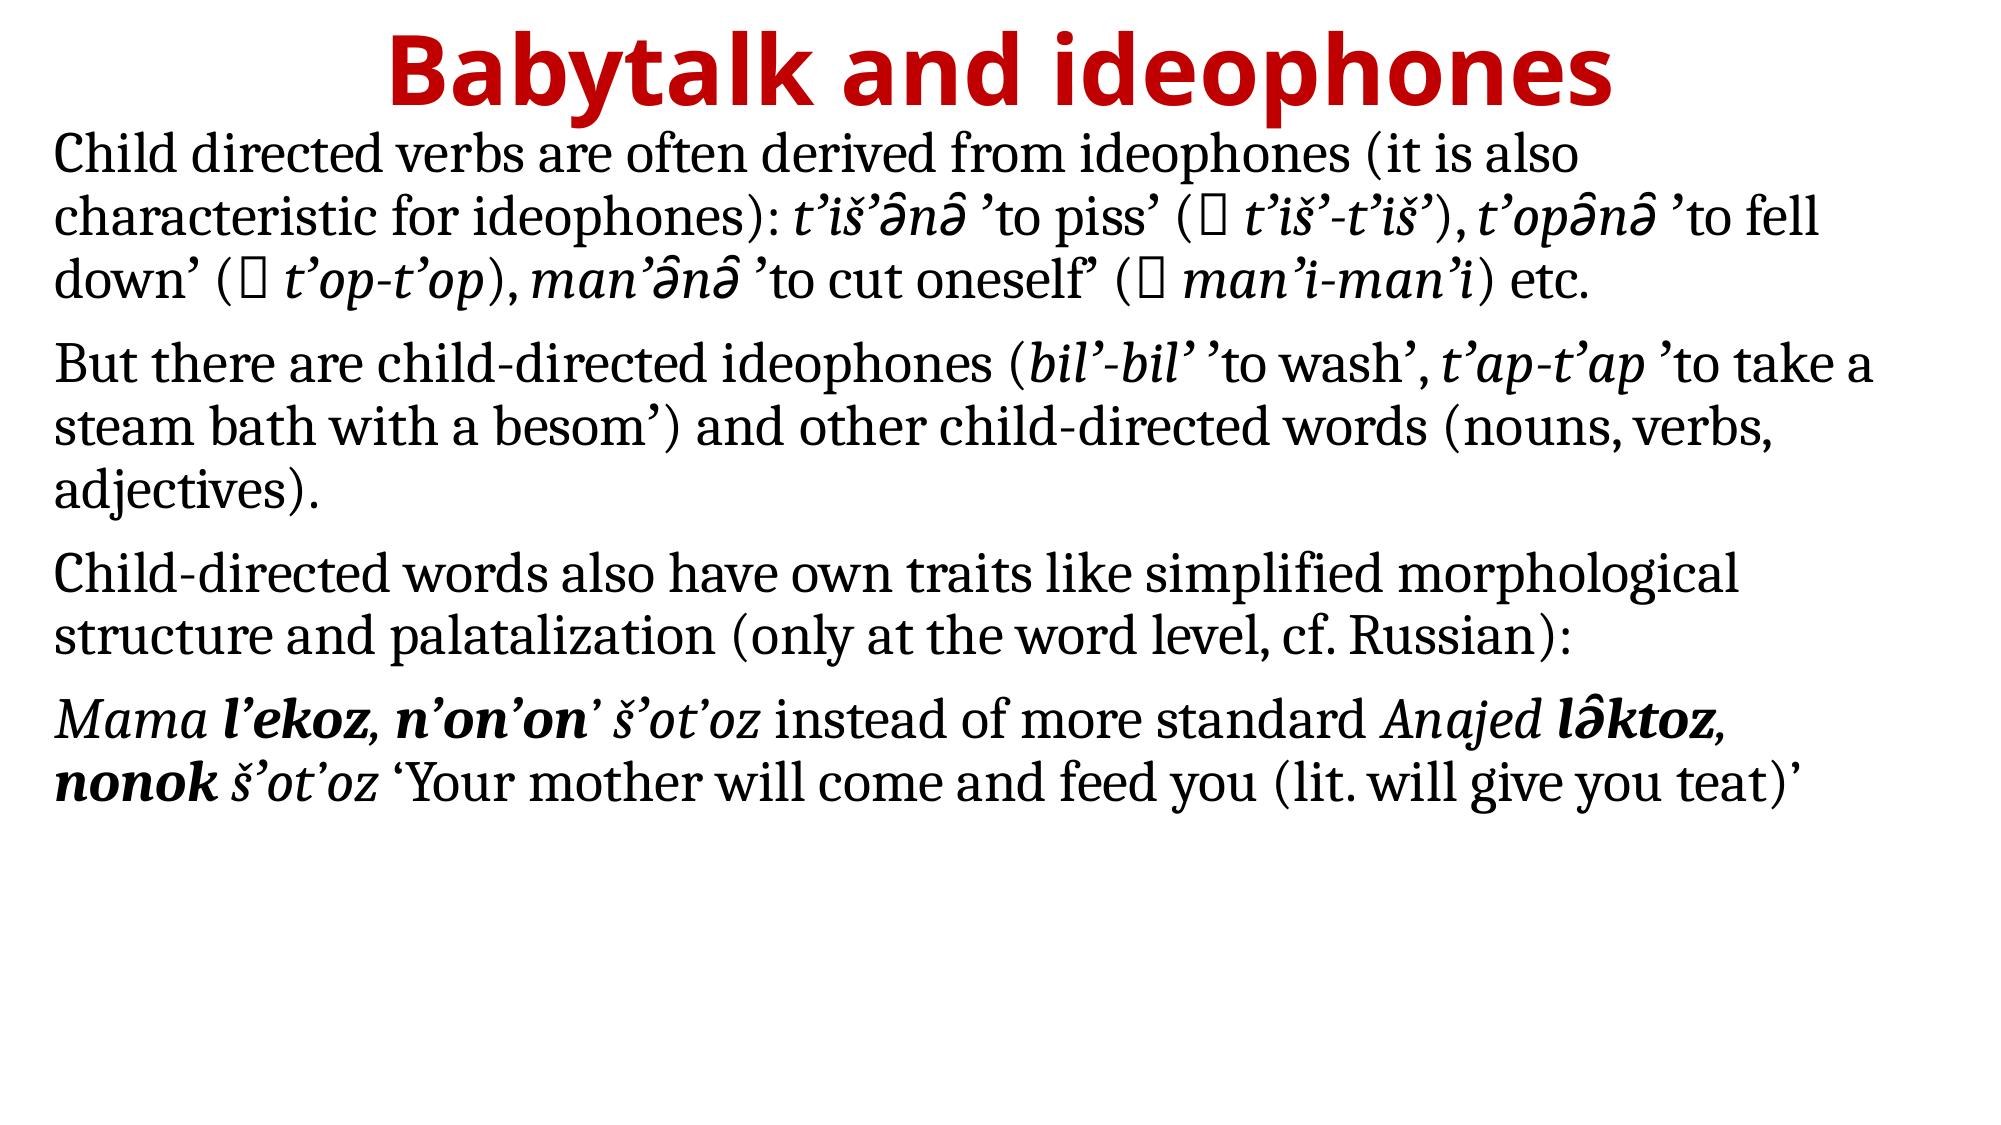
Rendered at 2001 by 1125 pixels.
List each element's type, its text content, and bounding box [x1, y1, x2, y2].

subtitle Child directed verbs are often derived from ideophones (it is also characteristic for ideophones): tʼišʼə̑nə̑ ʼto pissʼ ( tʼišʼ-tʼišʼ), tʼopə̑nə̑ ʼto fell downʼ ( tʼop-tʼop), manʼə̑nə̑ ʼto cut oneselfʼ ( manʼi-manʼi) etc. But there are child-directed ideophones (bilʼ-bilʼ ʼto washʼ, tʼap-tʼap ʼto take a steam bath with a besomʼ) and other child-directed words (nouns, verbs, adjectives). Child-directed words also have own traits like simplified morphological structure and palatalization (only at the word level, cf. Russian): Mama l’ekoz, n’on’on’ šʼot’oz instead of more standard Anajed lə̑ktoz, nonok šʼot’oz ‘Your mother will come and feed you (lit. will give you teat)’ [39, 114, 1918, 1051]
title Babytalk and ideophones [249, 0, 1750, 114]
